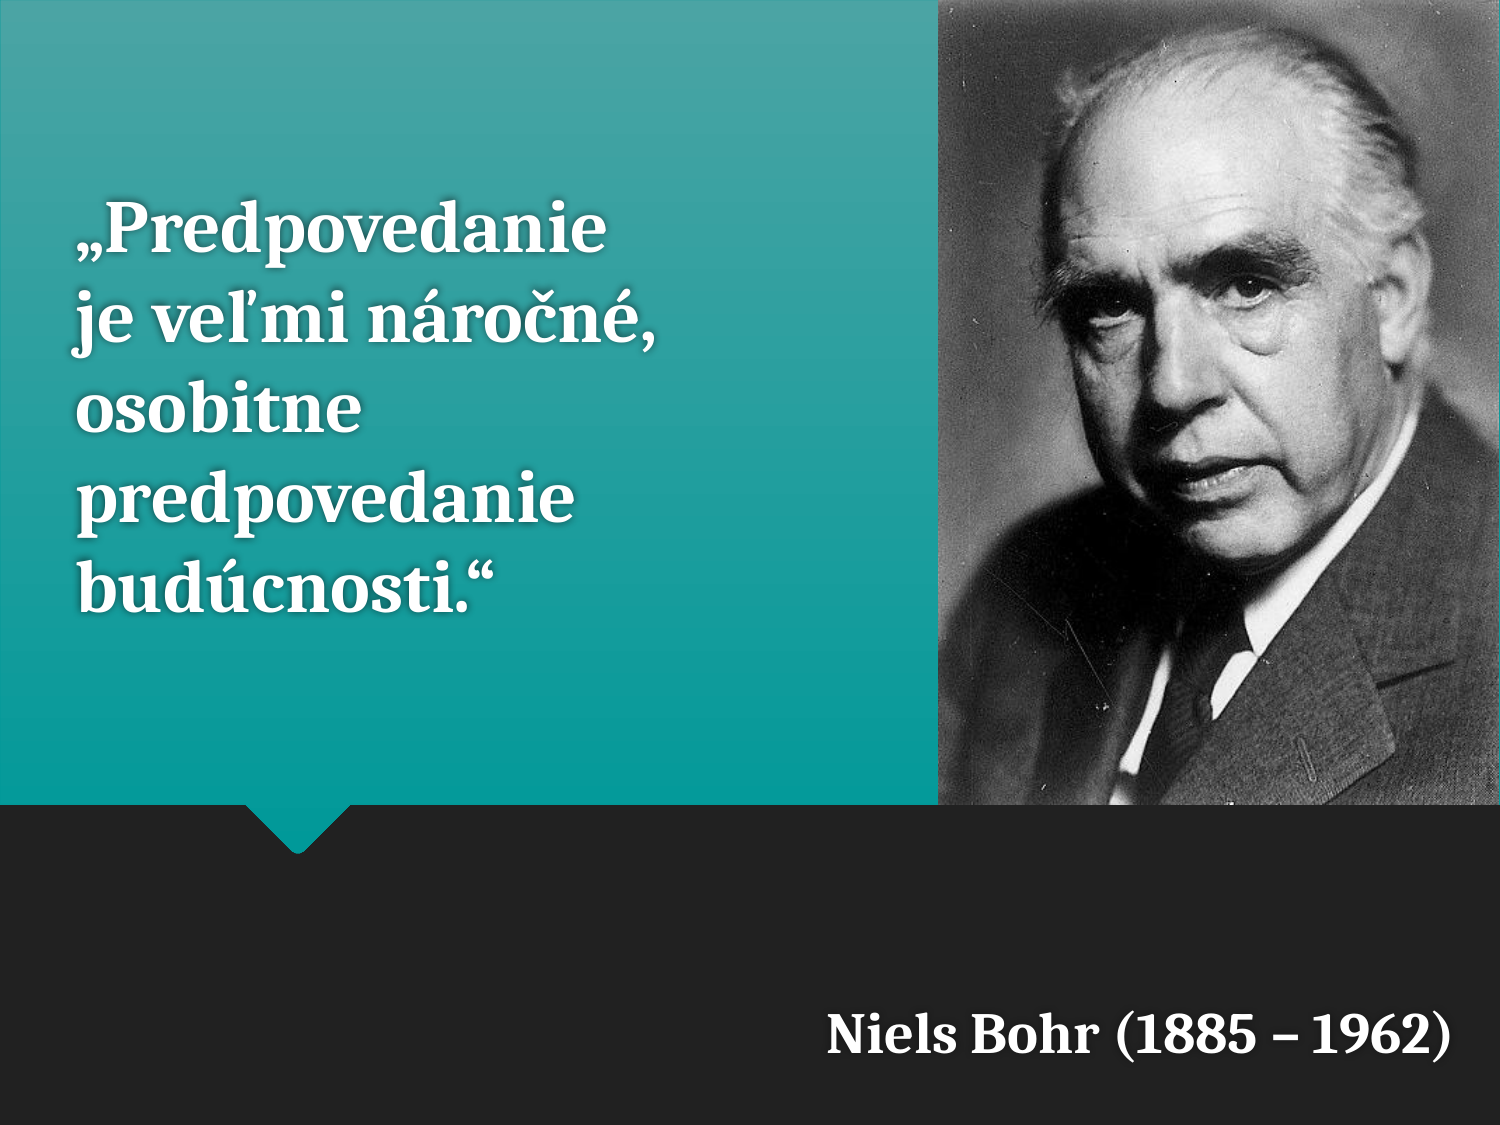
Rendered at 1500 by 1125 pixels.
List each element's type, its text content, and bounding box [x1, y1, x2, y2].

text_box Niels Bohr (1885 – 1962) [147, 987, 1471, 1125]
picture [938, 0, 1499, 805]
text_box „Predpovedanie je veľmi náročné, osobitne predpovedanie budúcnosti.“ [59, 0, 938, 805]
